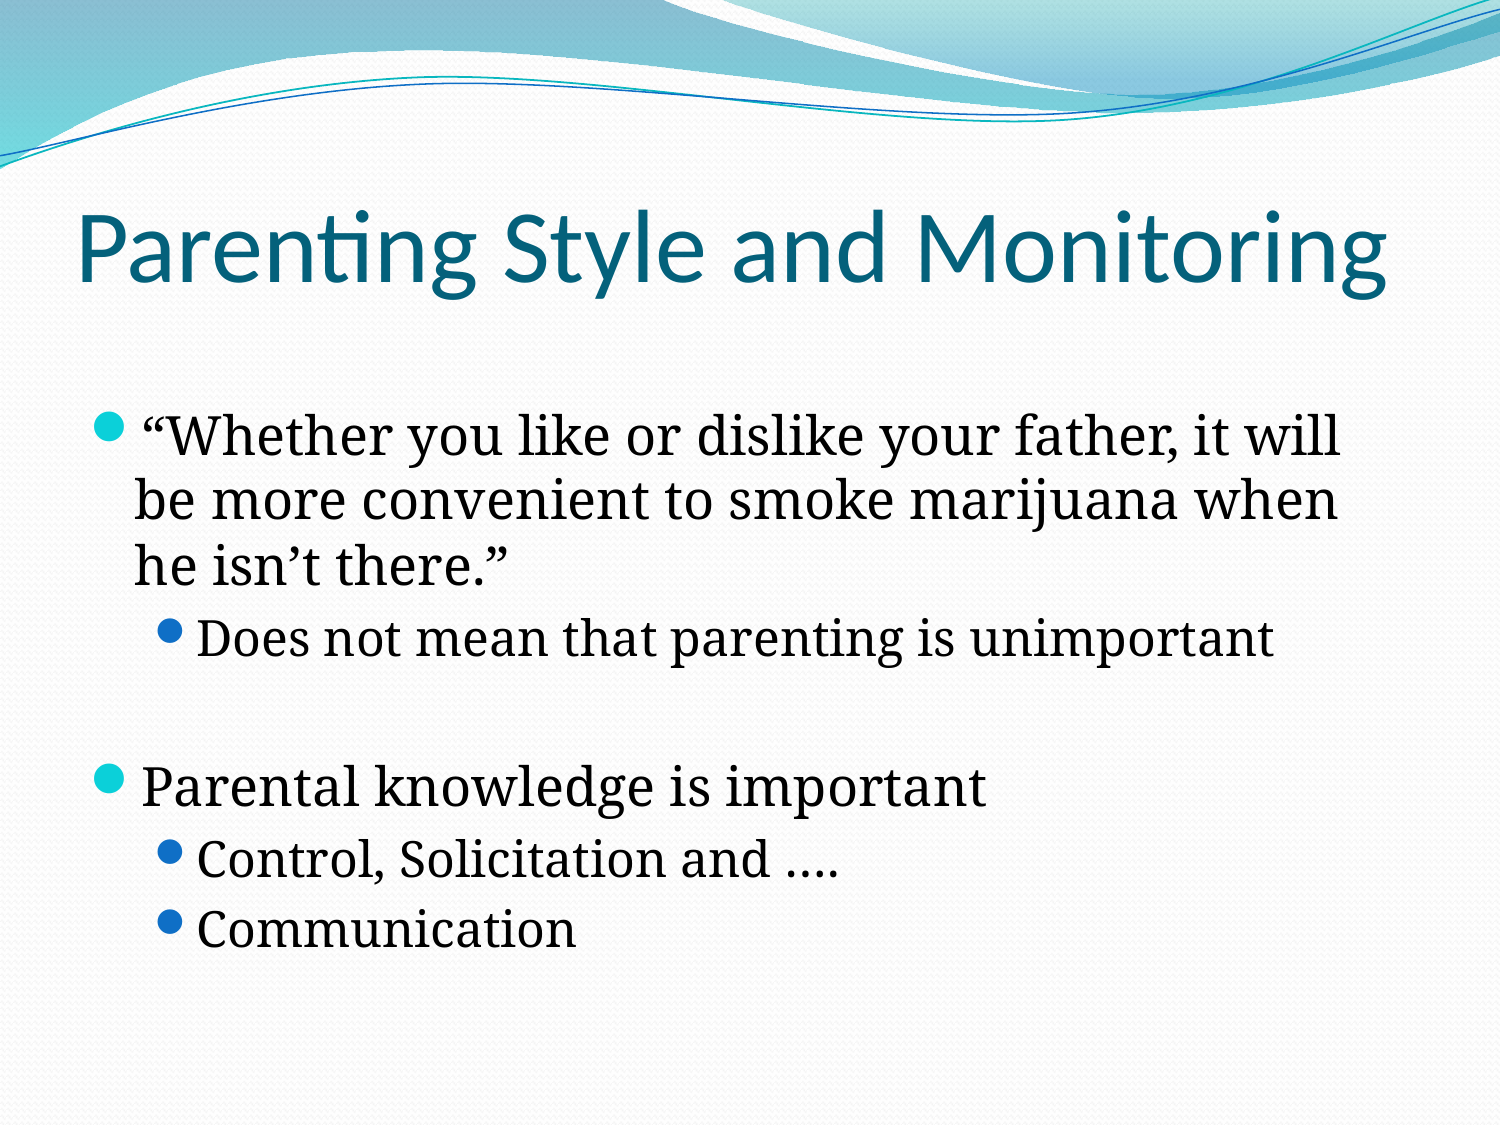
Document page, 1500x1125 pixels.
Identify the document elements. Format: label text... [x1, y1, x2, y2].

title Parenting Style and Monitoring [75, 115, 1425, 303]
list “Whether you like or dislike your father, it will be more convenient to smoke marijuana when he isn’t there.” Does not mean that parenting is unimportant Parental knowledge is important Control, Solicitation and …. Communication [75, 317, 1425, 1038]
